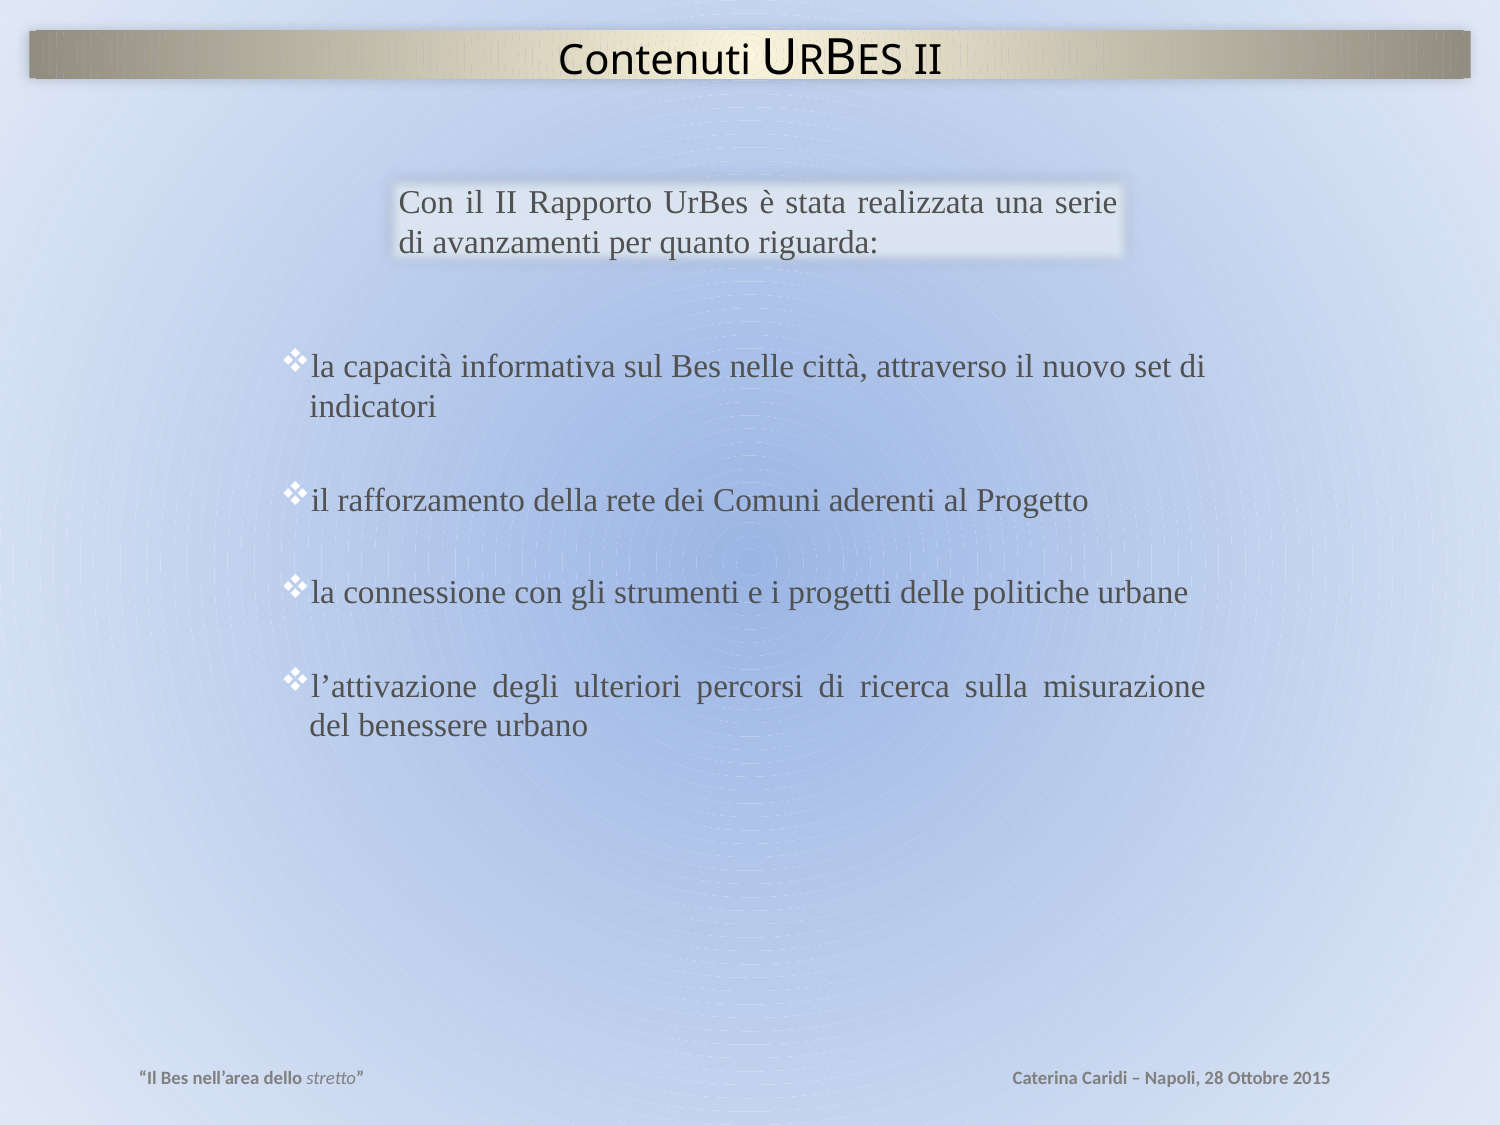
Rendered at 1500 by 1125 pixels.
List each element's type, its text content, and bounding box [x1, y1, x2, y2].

text_box Con il II Rapporto UrBes è stata realizzata una serie di avanzamenti per quanto riguarda: [400, 189, 1118, 252]
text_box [123, 1058, 1412, 1097]
text_box Contenuti URBES II [29, 30, 1471, 79]
text_box la capacità informativa sul Bes nelle città, attraverso il nuovo set di indicatori il rafforzamento della rete dei Comuni aderenti al Progetto la connessione con gli strumenti e i progetti delle politiche urbane l’attivazione degli ulteriori percorsi di ricerca sulla misurazione del benessere urbano [265, 290, 1223, 1034]
